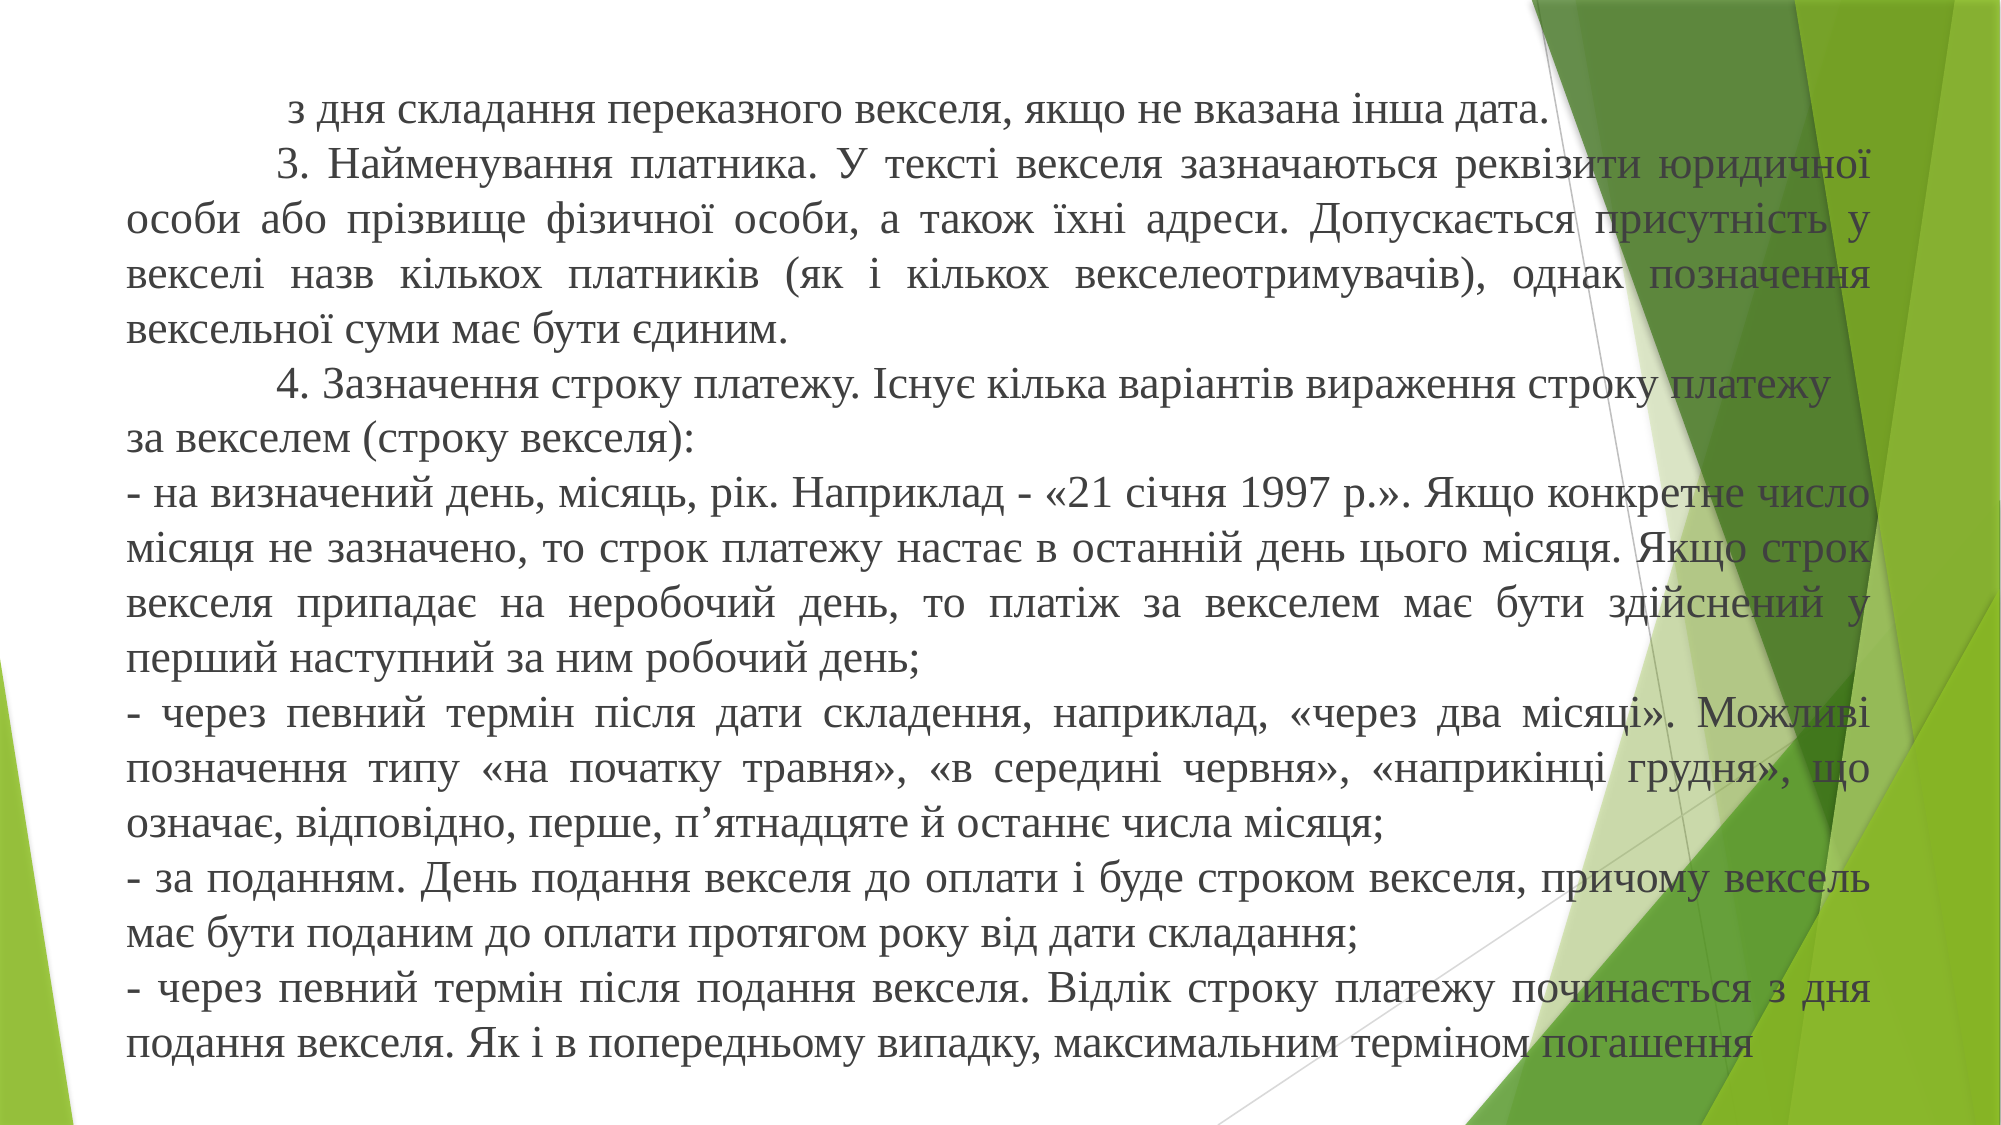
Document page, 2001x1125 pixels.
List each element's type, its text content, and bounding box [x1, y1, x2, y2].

list з дня складання переказного векселя, якщо не вказана інша дата. 3. Найменування платника. У тексті векселя зазначаються реквізити юридичної особи або прізвище фізичної особи, а також їхні адреси. Допускається присутність у векселі назв кількох платників (як і кількох векселеотримувачів), однак позначення вексельної суми має бути єдиним. 4. Зазначення строку платежу. Існує кілька варіантів вираження строку платежу за векселем (строку векселя): - на визначений день, місяць, рік. Наприклад - «21 січня 1997 р.». Якщо конкретне число місяця не зазначено, то строк платежу настає в останній день цього місяця. Якщо строк векселя припадає на неробочий день, то платіж за векселем має бути здійснений у перший наступний за ним робочий день; - через певний термін після дати складення, наприклад, «через два місяці». Можливі позначення типу «на початку травня», «в середині червня», «наприкінці грудня», що означає, відповідно, перше, п’ятнадцяте й останнє числа місяця; - за поданням. День подання векселя до оплати і буде строком векселя, причому вексель має бути поданим до оплати протягом року від дати складання; - через певний термін після подання векселя. Відлік строку платежу починається з дня подання векселя. Як і в попередньому випадку, максимальним терміном погашення [111, 69, 1888, 1053]
